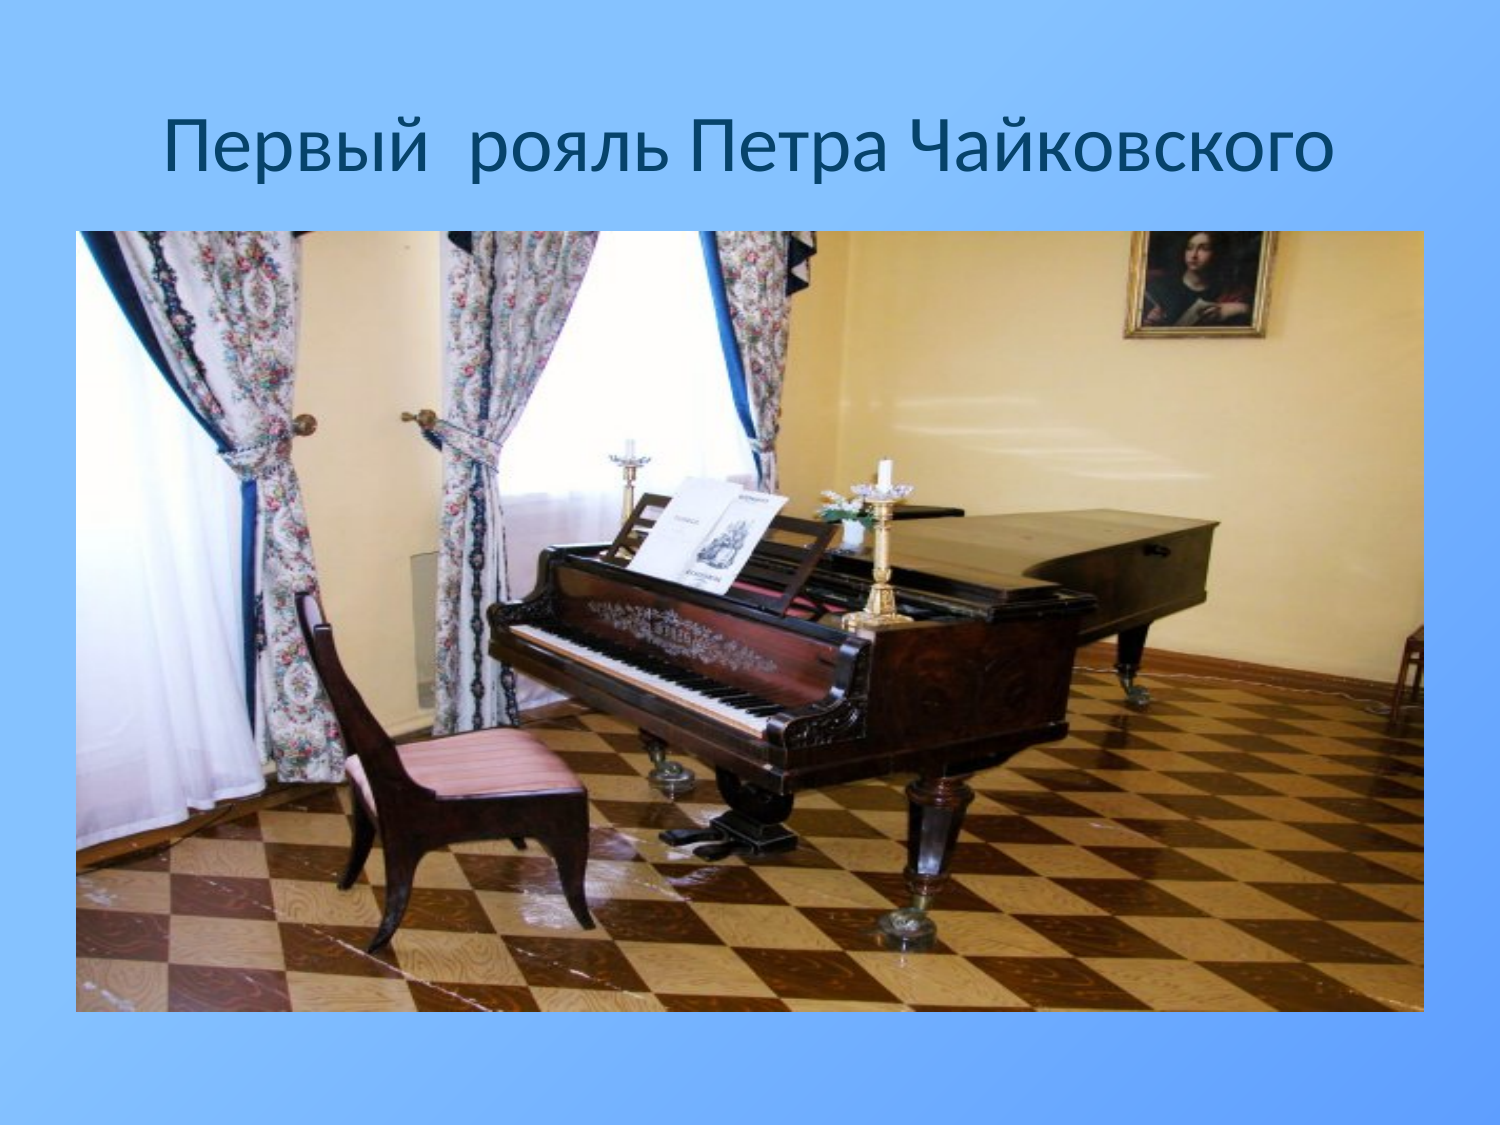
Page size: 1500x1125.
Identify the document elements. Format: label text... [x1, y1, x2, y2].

title Первый рояль Петра Чайковского [75, 45, 1425, 233]
picture [76, 231, 1424, 1012]
